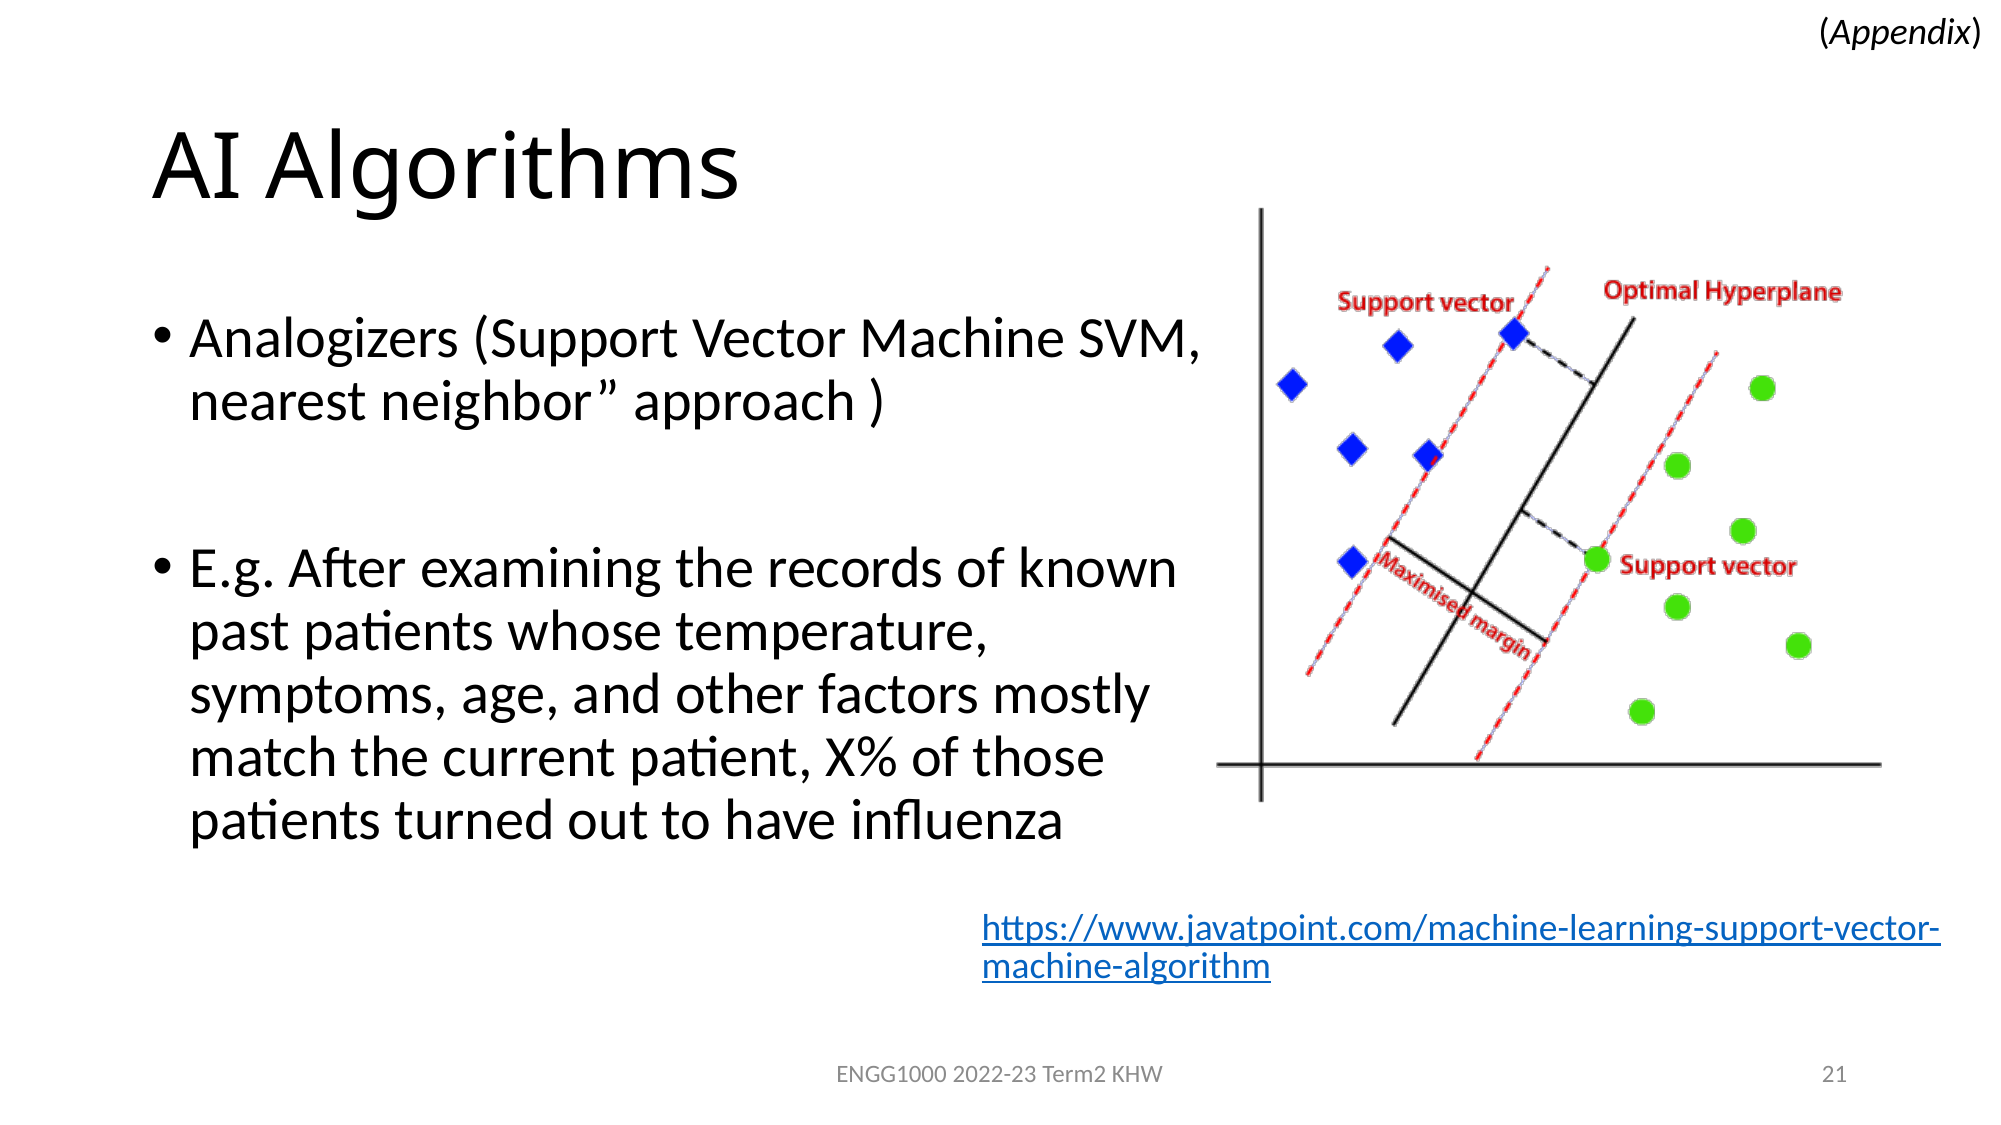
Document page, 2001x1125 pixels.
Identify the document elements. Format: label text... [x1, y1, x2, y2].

slide_number 21 [1412, 1042, 1863, 1103]
text_box https://www.javatpoint.com/machine-learning-support-vector-machine-algorithm [966, 896, 1967, 956]
text_box (Appendix) [1803, 0, 1998, 60]
list Analogizers (Support Vector Machine SVM, nearest neighbor” approach ) E.g. After examining the records of known past patients whose temperature, symptoms, age, and other factors mostly match the current patient, X% of those patients turned out to have influenza [137, 299, 1232, 1014]
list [1195, 199, 1946, 810]
footer ENGG1000 2022-23 Term2 KHW [662, 1042, 1338, 1103]
title AI Algorithms [137, 59, 1863, 278]
